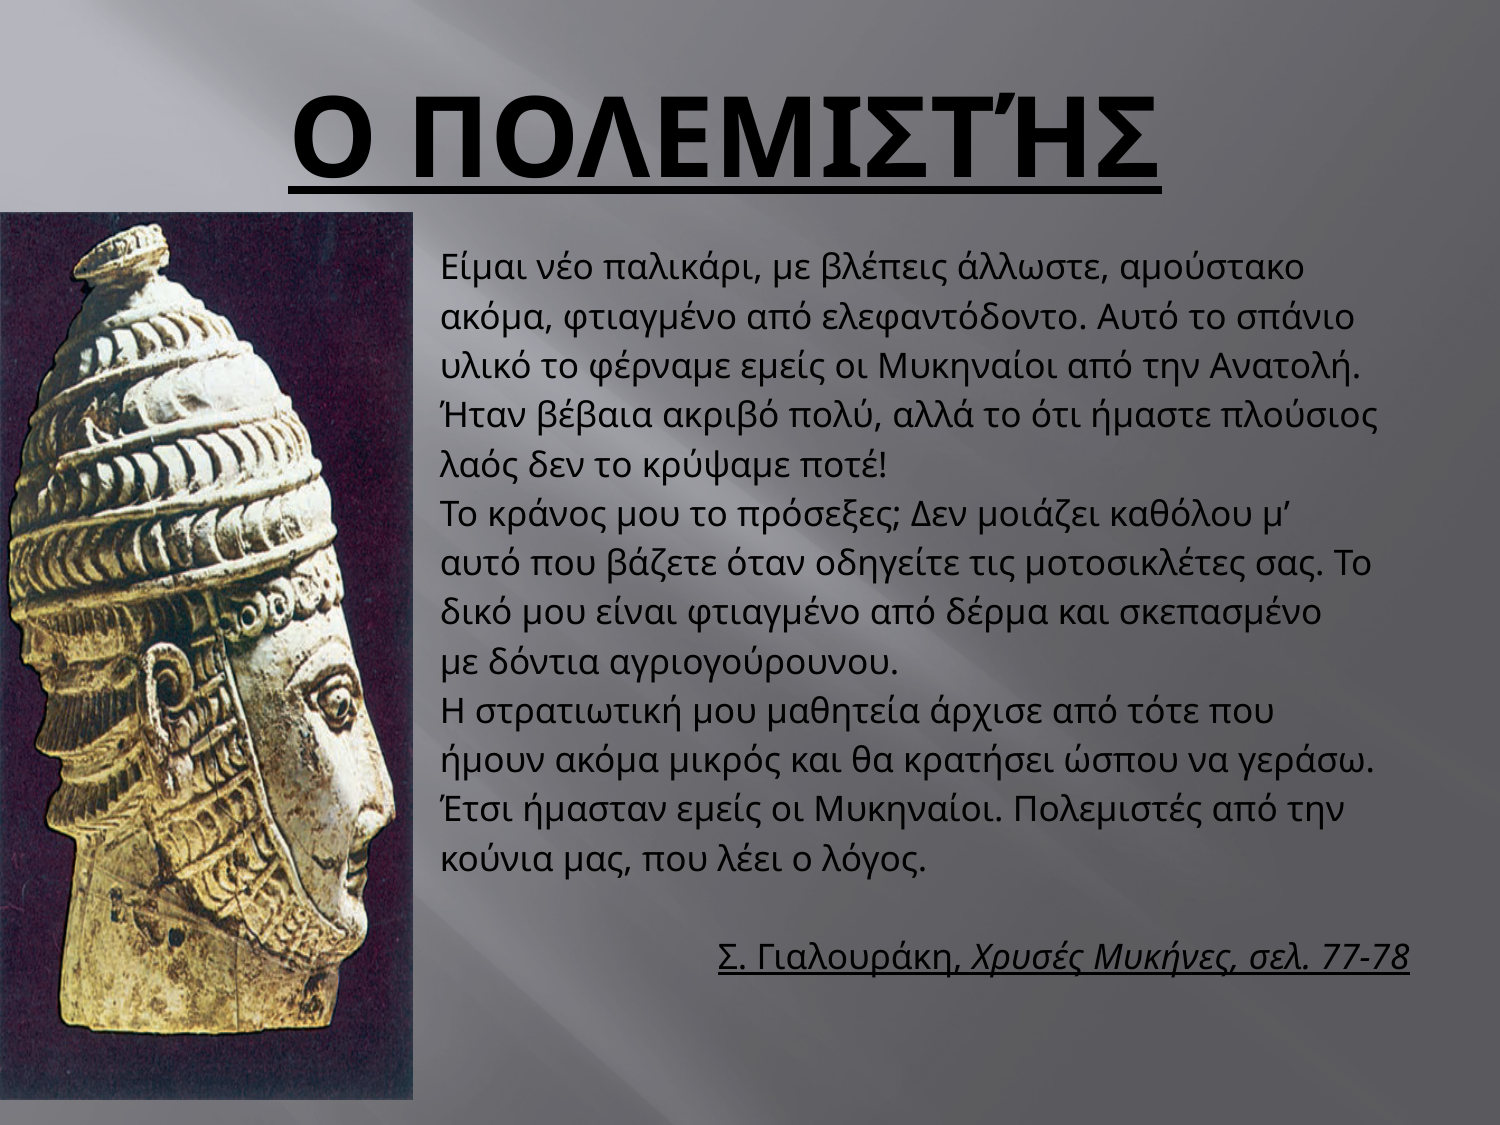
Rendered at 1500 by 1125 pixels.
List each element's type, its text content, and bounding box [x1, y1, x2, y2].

picture [0, 212, 413, 1101]
title Ο πολεμιστής [24, 24, 1425, 200]
subtitle Είμαι νέο παλικάρι, με βλέπεις άλλωστε, αμούστακο ακόμα, φτιαγμένο από ελεφαντόδοντο. Αυτό το σπάνιο υλικό το φέρναμε εμείς οι Μυκηναίοι από την Ανατολή. Ήταν βέβαια ακριβό πολύ, αλλά το ότι ήμαστε πλούσιος λαός δεν το κρύψαμε ποτέ! Το κράνος μου το πρόσεξες; Δεν μοιάζει καθόλου μ’ αυτό που βάζετε όταν οδηγείτε τις μοτοσικλέτες σας. Το δικό μου είναι φτιαγμένο από δέρμα και σκεπασμένο με δόντια αγριογούρουνου. Η στρατιωτική μου μαθητεία άρχισε από τότε που ήμουν ακόμα μικρός και θα κρατήσει ώσπου να γεράσω. Έτσι ήμασταν εμείς οι Μυκηναίοι. Πολεμιστές από την κούνια μας, που λέει ο λόγος. Σ. Γιαλουράκη, Χρυσές Μυκήνες, σελ. 77-78 [451, 237, 1425, 1088]
